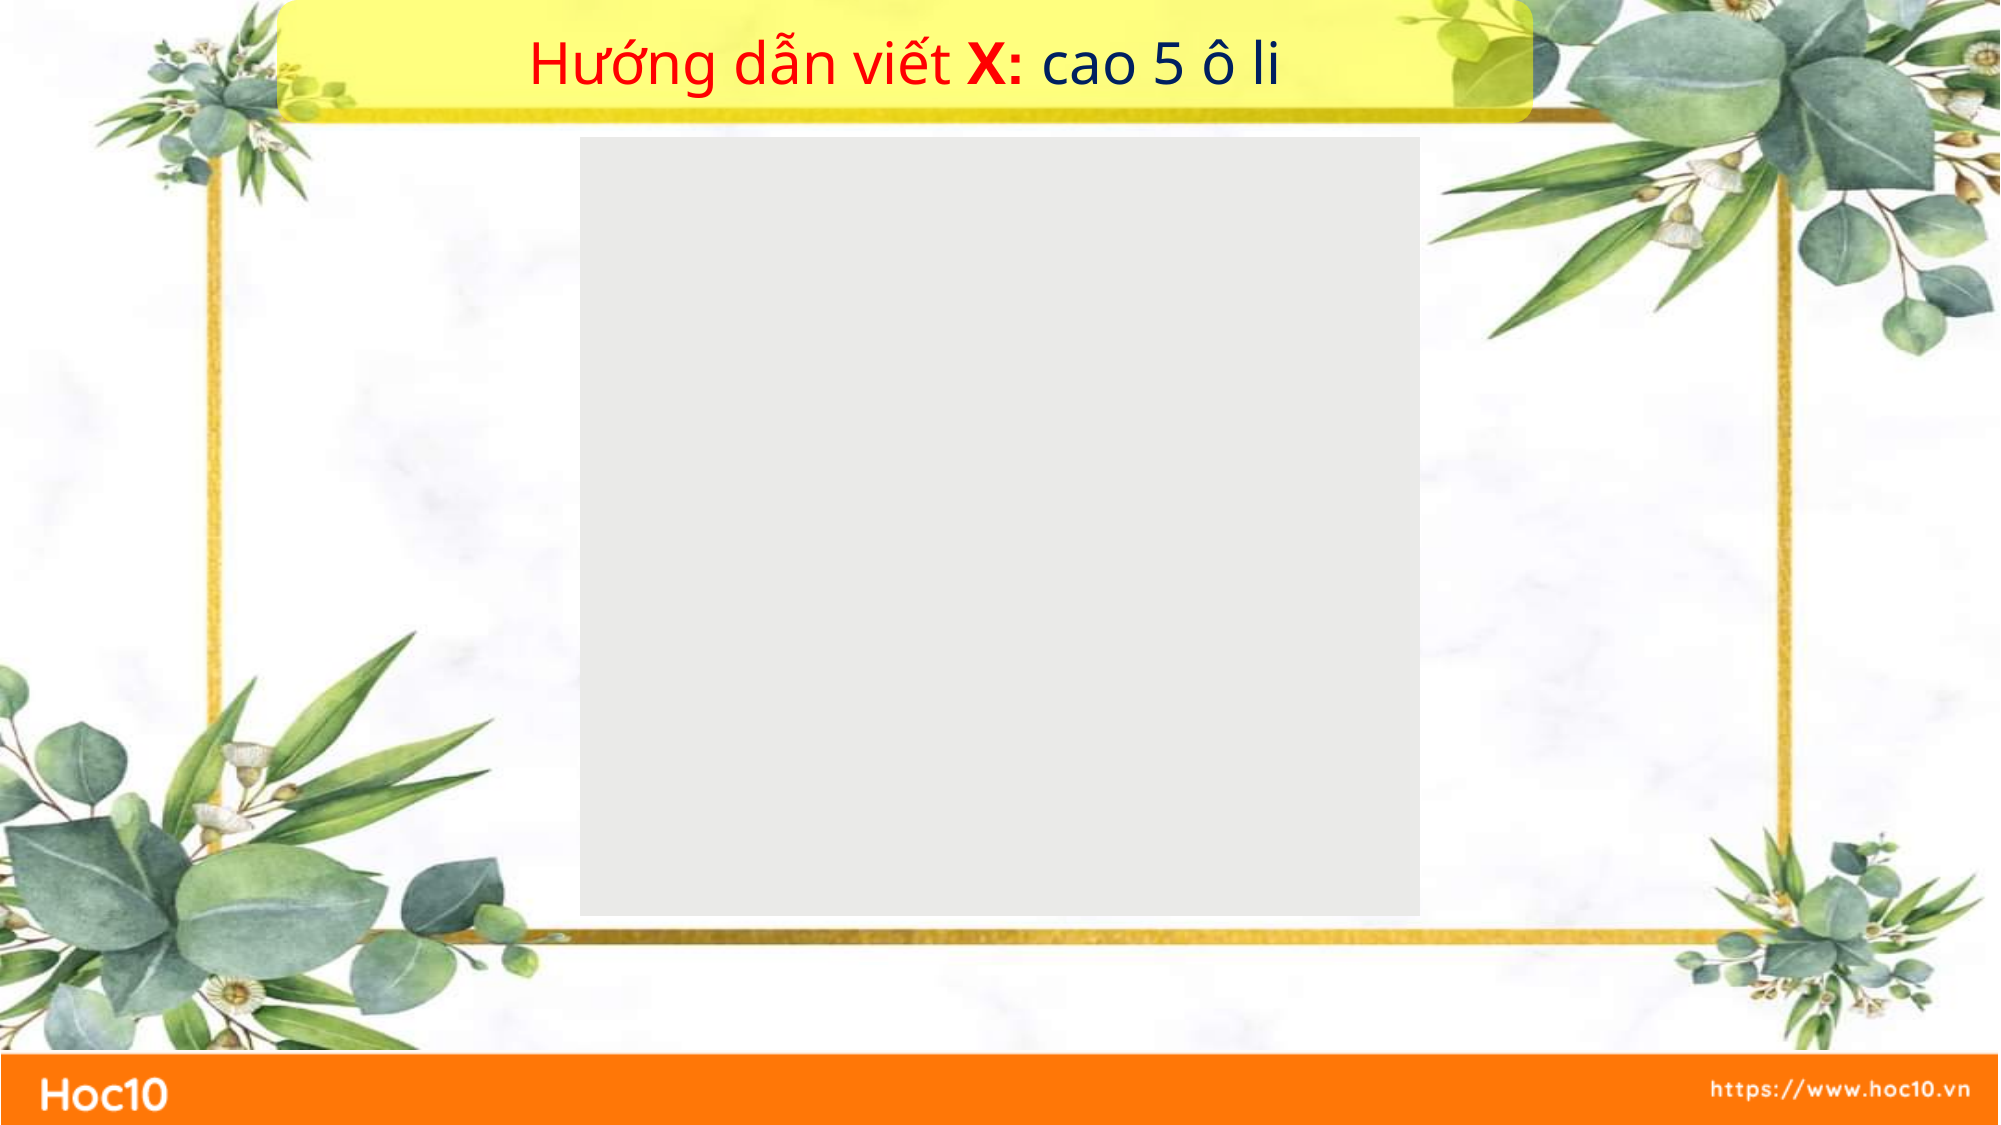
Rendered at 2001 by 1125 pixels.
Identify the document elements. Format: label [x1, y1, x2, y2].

picture [0, 0, 2000, 1125]
text_box [578, 136, 1421, 918]
